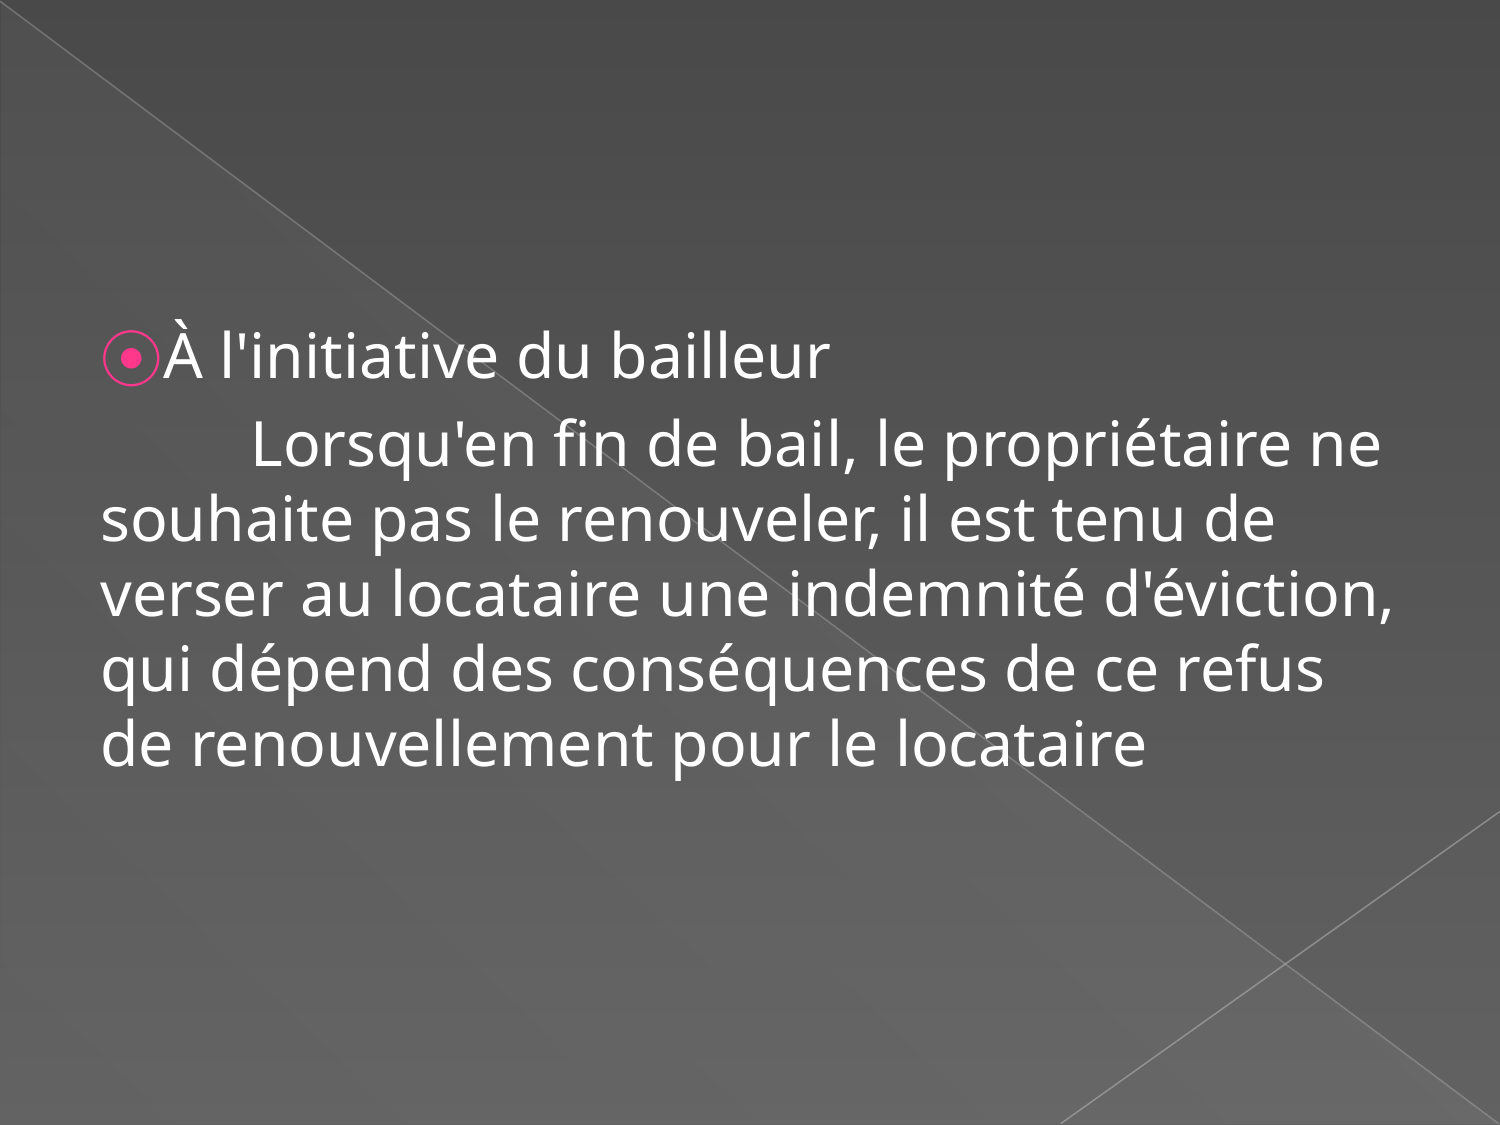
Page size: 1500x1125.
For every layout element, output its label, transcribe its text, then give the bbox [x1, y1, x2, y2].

list À l'initiative du bailleur Lorsqu'en fin de bail, le propriétaire ne souhaite pas le renouveler, il est tenu de verser au locataire une indemnité d'éviction, qui dépend des conséquences de ce refus de renouvellement pour le locataire [75, 308, 1425, 1059]
